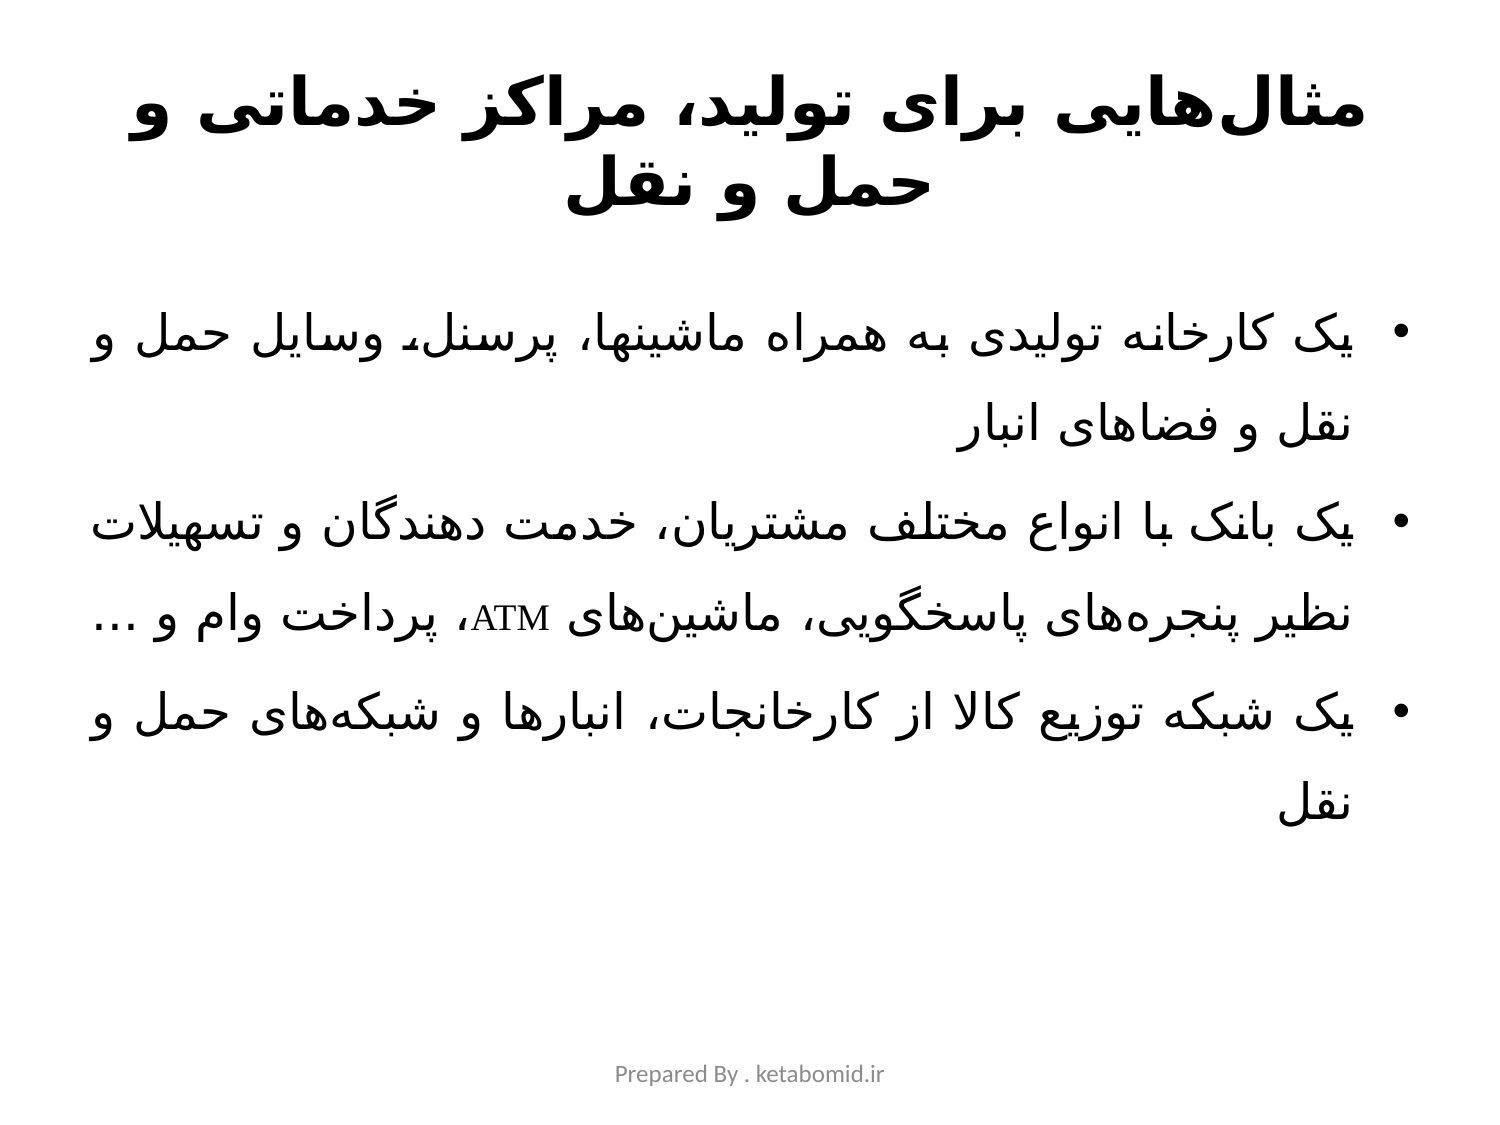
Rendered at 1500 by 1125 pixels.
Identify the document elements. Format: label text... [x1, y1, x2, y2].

list یک کارخانه تولیدی به همراه ماشینها، پرسنل، وسایل حمل و نقل و فضاهای انبار یک بانک با انواع مختلف مشتریان، خدمت دهندگان و تسهیلات نظیر پنجره‌های پاسخگویی، ماشین‌های ATM، پرداخت وام و ... یک شبکه توزیع کالا از کارخانجات، انبارها و شبکه‌های حمل و نقل [74, 262, 1426, 1006]
footer Prepared By . ketabomid.ir [512, 1042, 988, 1103]
title مثال‌هایی برای تولید، مراکز خدماتی و حمل و نقل [74, 44, 1426, 233]
